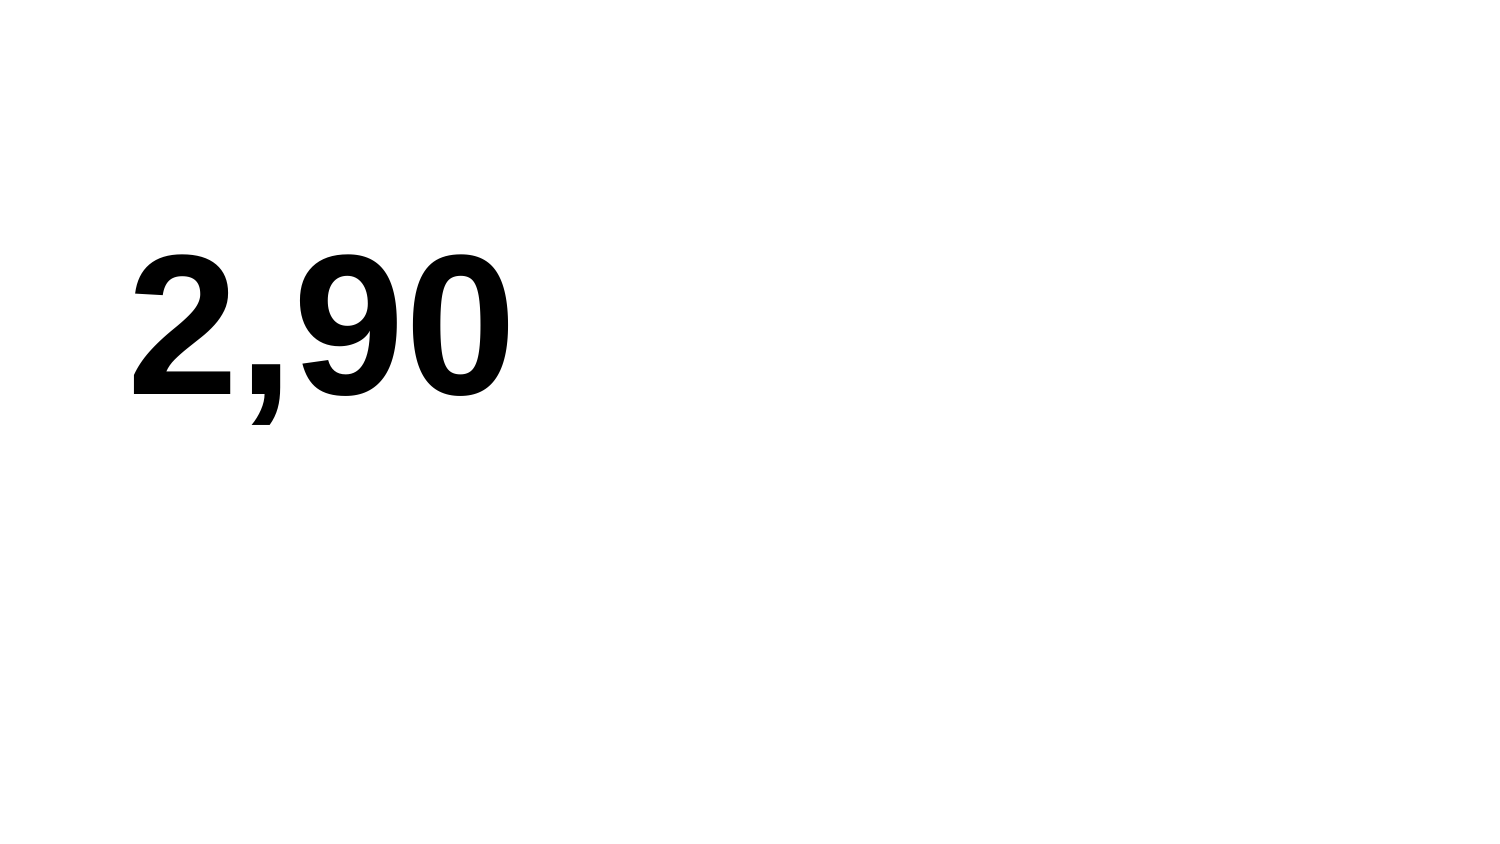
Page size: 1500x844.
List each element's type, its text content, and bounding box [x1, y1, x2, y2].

text_box 2,90 [112, 259, 1388, 450]
